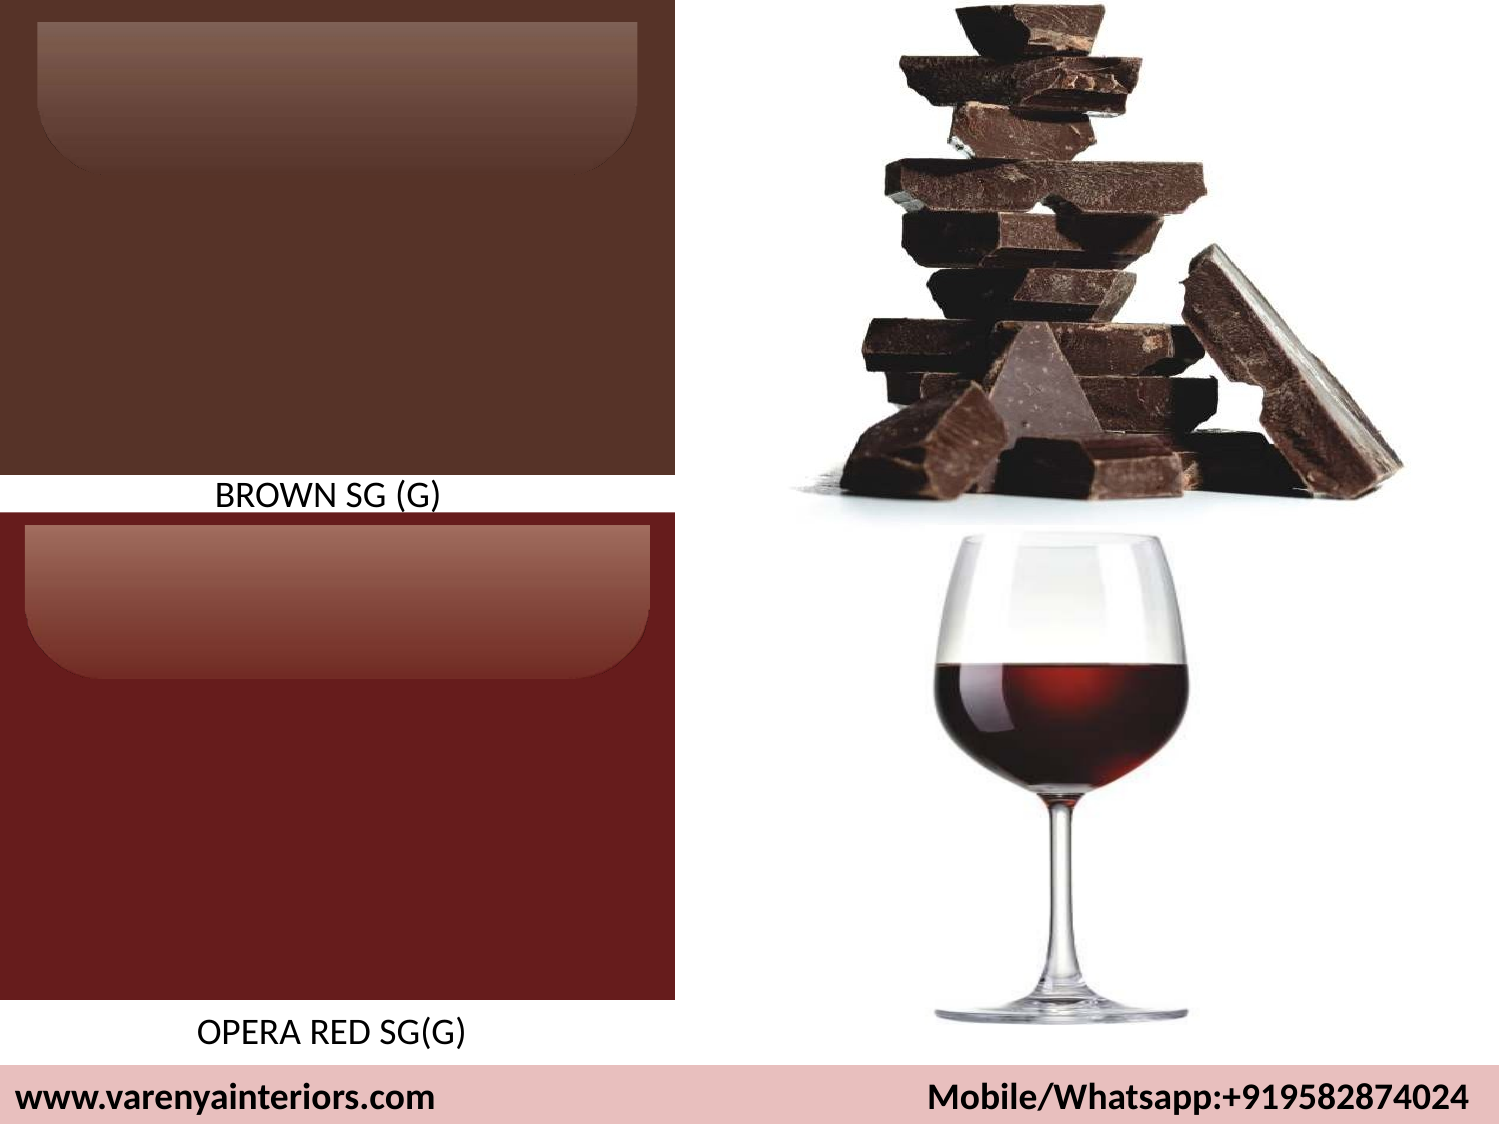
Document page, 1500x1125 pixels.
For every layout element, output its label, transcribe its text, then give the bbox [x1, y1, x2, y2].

text_box [37, 21, 638, 175]
text_box www.varenyainteriors.com Mobile/Whatsapp:+919582874024 [0, 1064, 1500, 1125]
text_box [0, 512, 675, 1000]
text_box [24, 524, 650, 679]
text_box [924, 525, 1200, 1025]
text_box BROWN SG (G) [199, 462, 460, 512]
text_box OPERA RED SG(G) [182, 999, 482, 1060]
text_box [787, 0, 1413, 538]
text_box [0, 0, 675, 475]
